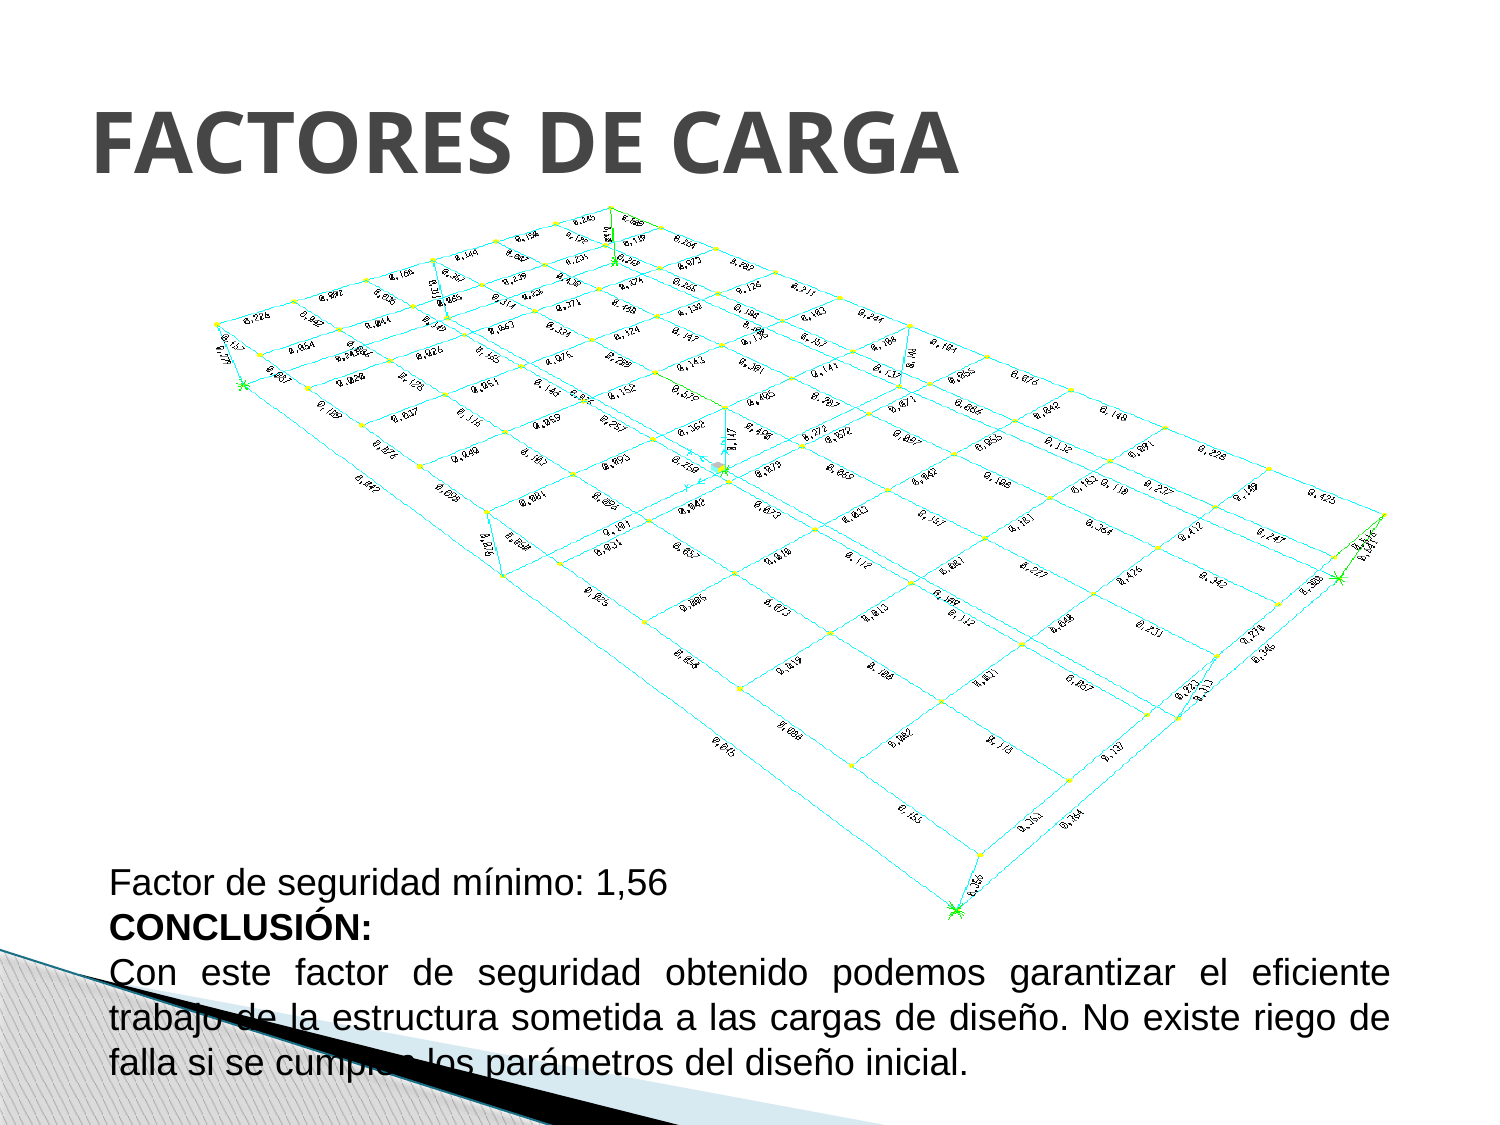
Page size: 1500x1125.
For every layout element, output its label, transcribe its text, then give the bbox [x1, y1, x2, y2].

picture [198, 198, 1395, 922]
title FACTORES DE CARGA [75, 45, 1425, 233]
text_box Factor de seguridad mínimo: 1,56 CONCLUSIÓN: Con este factor de seguridad obtenido podemos garantizar el eficiente trabajo de la estructura sometida a las cargas de diseño. No existe riego de falla si se cumplen los parámetros del diseño inicial. [93, 850, 1407, 1091]
